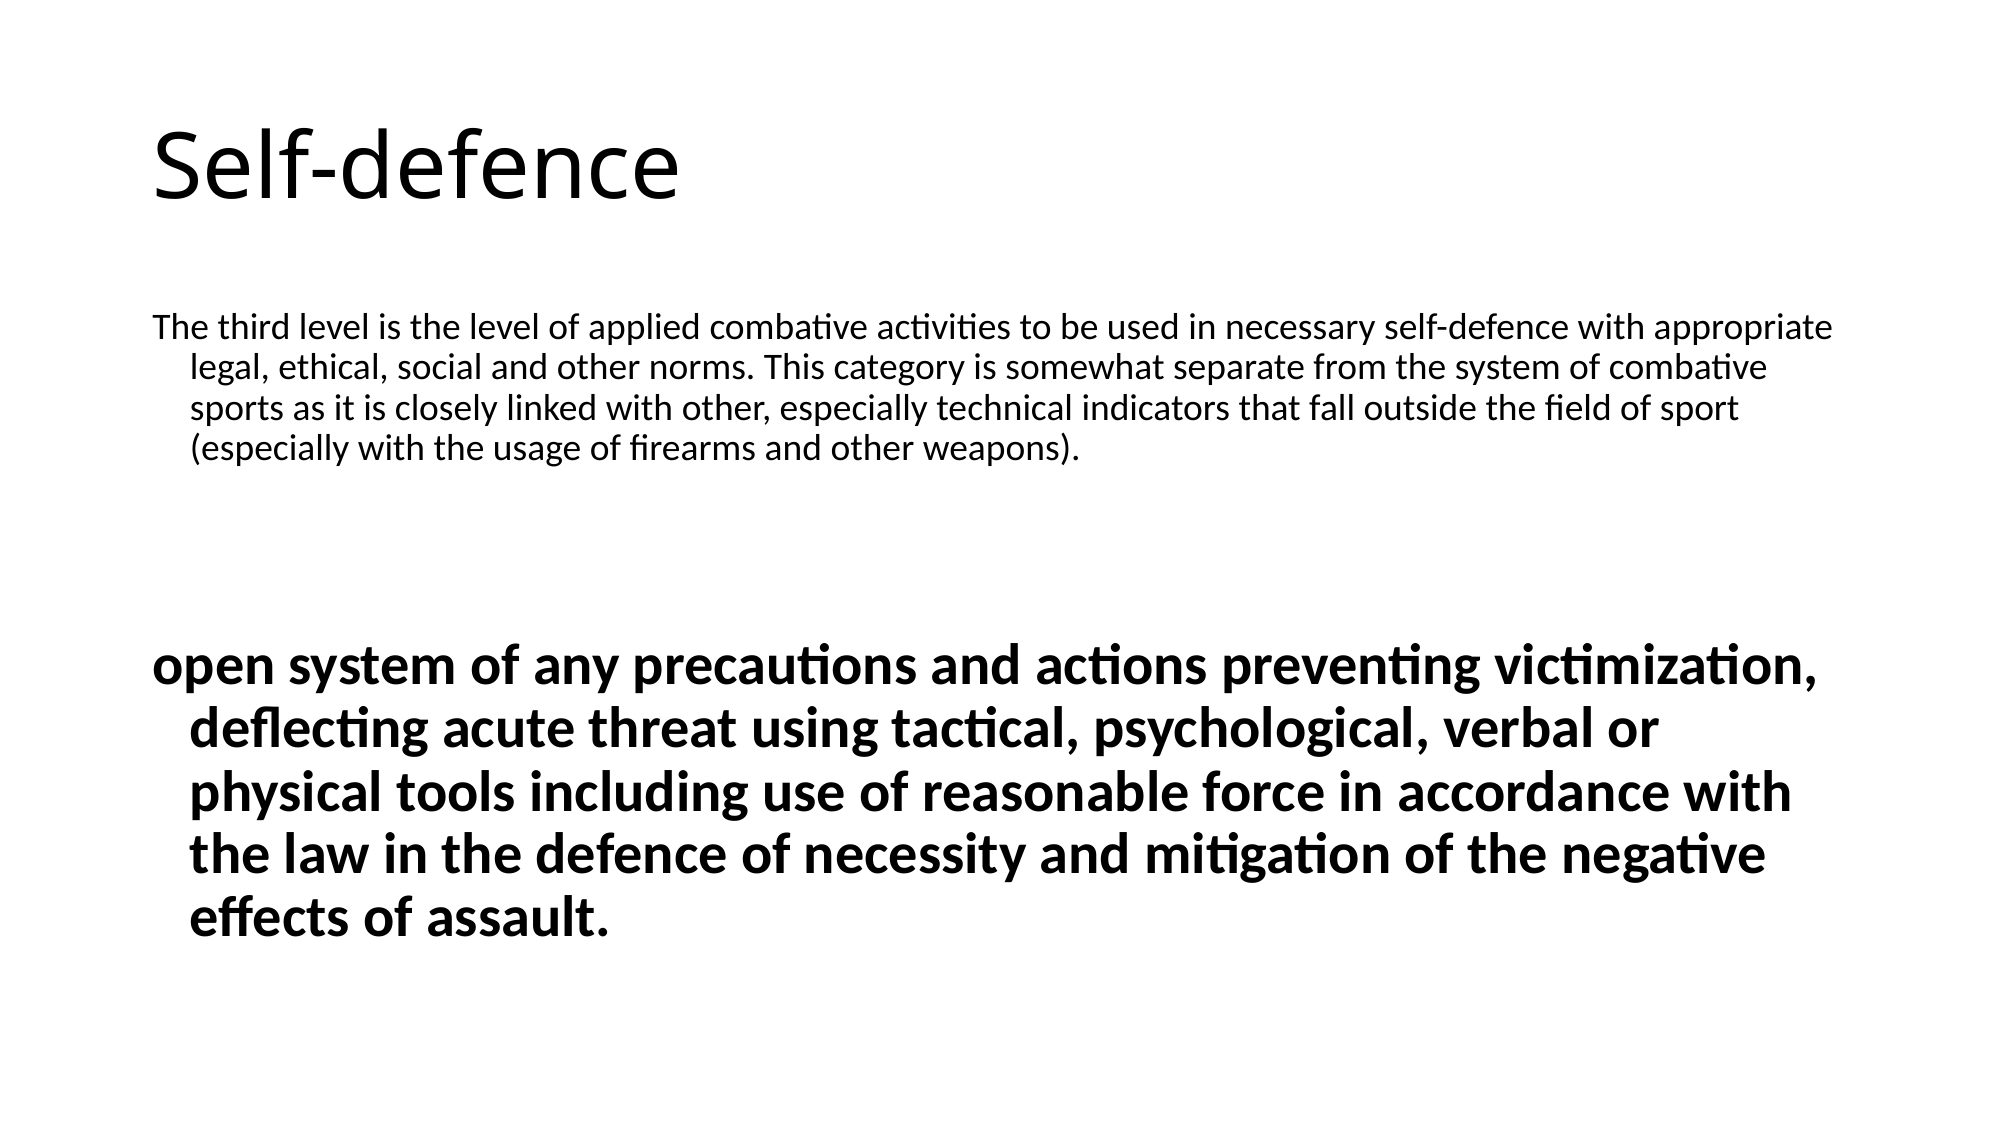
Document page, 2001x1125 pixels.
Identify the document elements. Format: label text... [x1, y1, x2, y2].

list The third level is the level of applied combative activities to be used in necessary self-defence with appropriate legal, ethical, social and other norms. This category is somewhat separate from the system of combative sports as it is closely linked with other, especially technical indicators that fall outside the field of sport (especially with the usage of firearms and other weapons). open system of any precautions and actions preventing victimization, deflecting acute threat using tactical, psychological, verbal or physical tools including use of reasonable force in accordance with the law in the defence of necessity and mitigation of the negative effects of assault. [137, 299, 1863, 1014]
title Self-defence [137, 59, 1863, 278]
